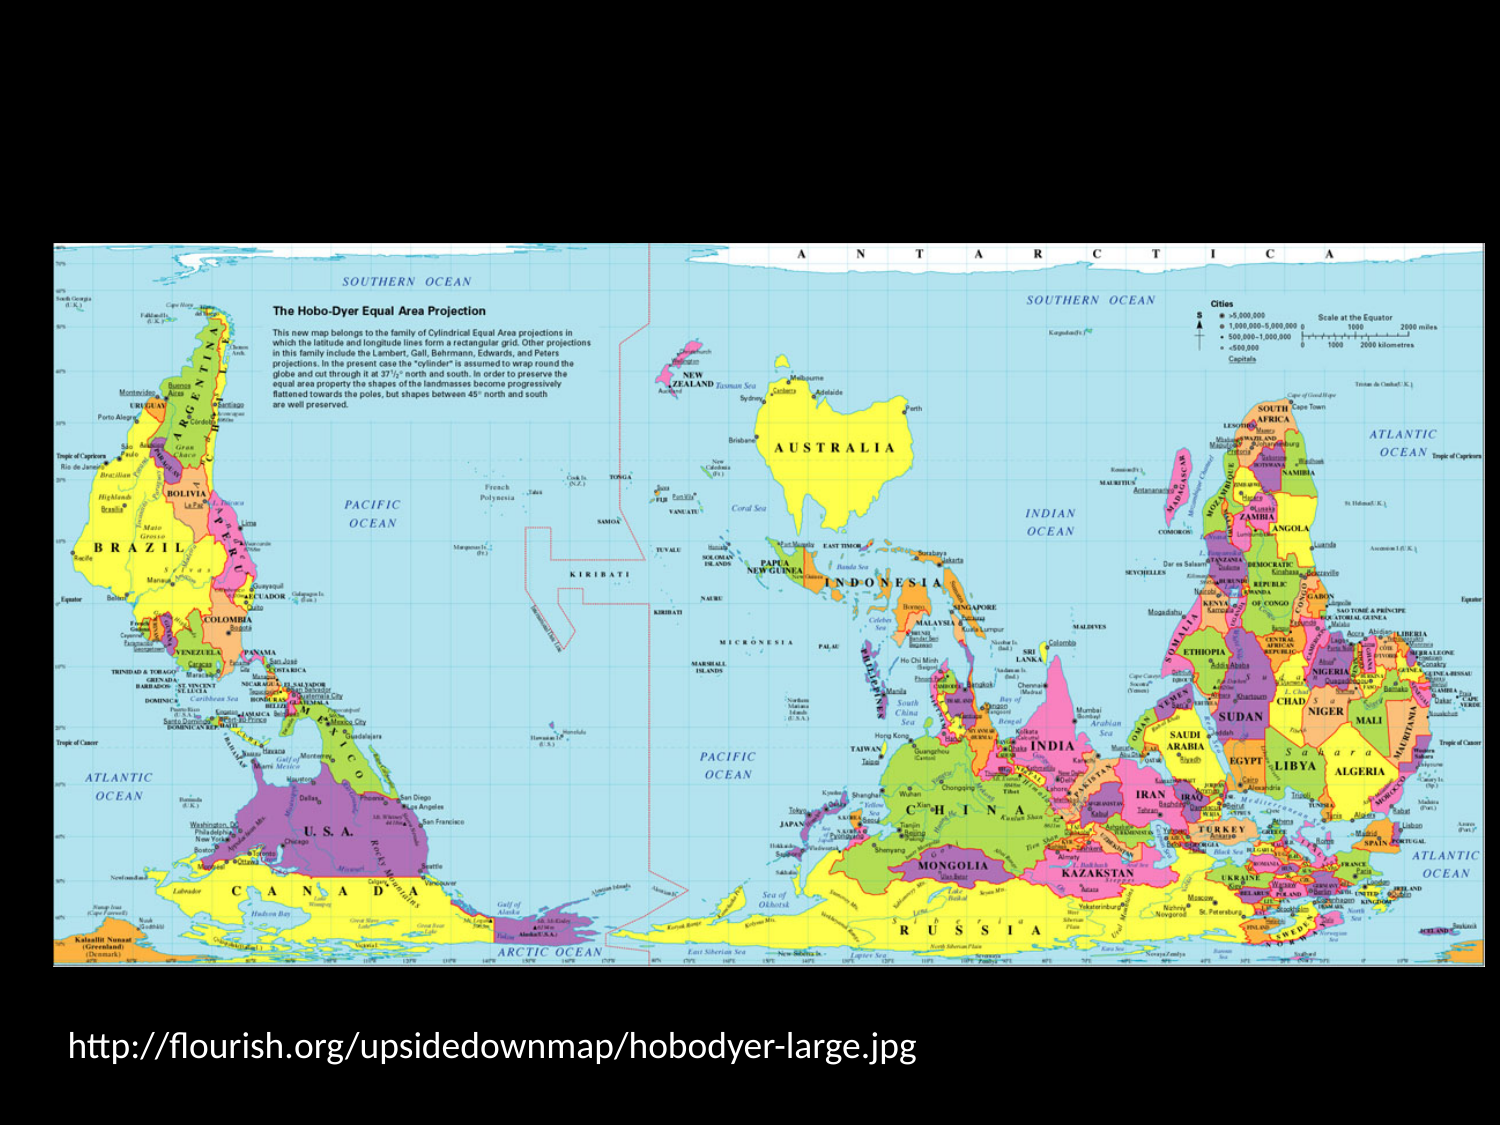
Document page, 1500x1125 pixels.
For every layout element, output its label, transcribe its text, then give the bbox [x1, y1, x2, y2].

text_box http://flourish.org/upsidedownmap/hobodyer-large.jpg [53, 1013, 1235, 1074]
picture [52, 243, 1485, 968]
